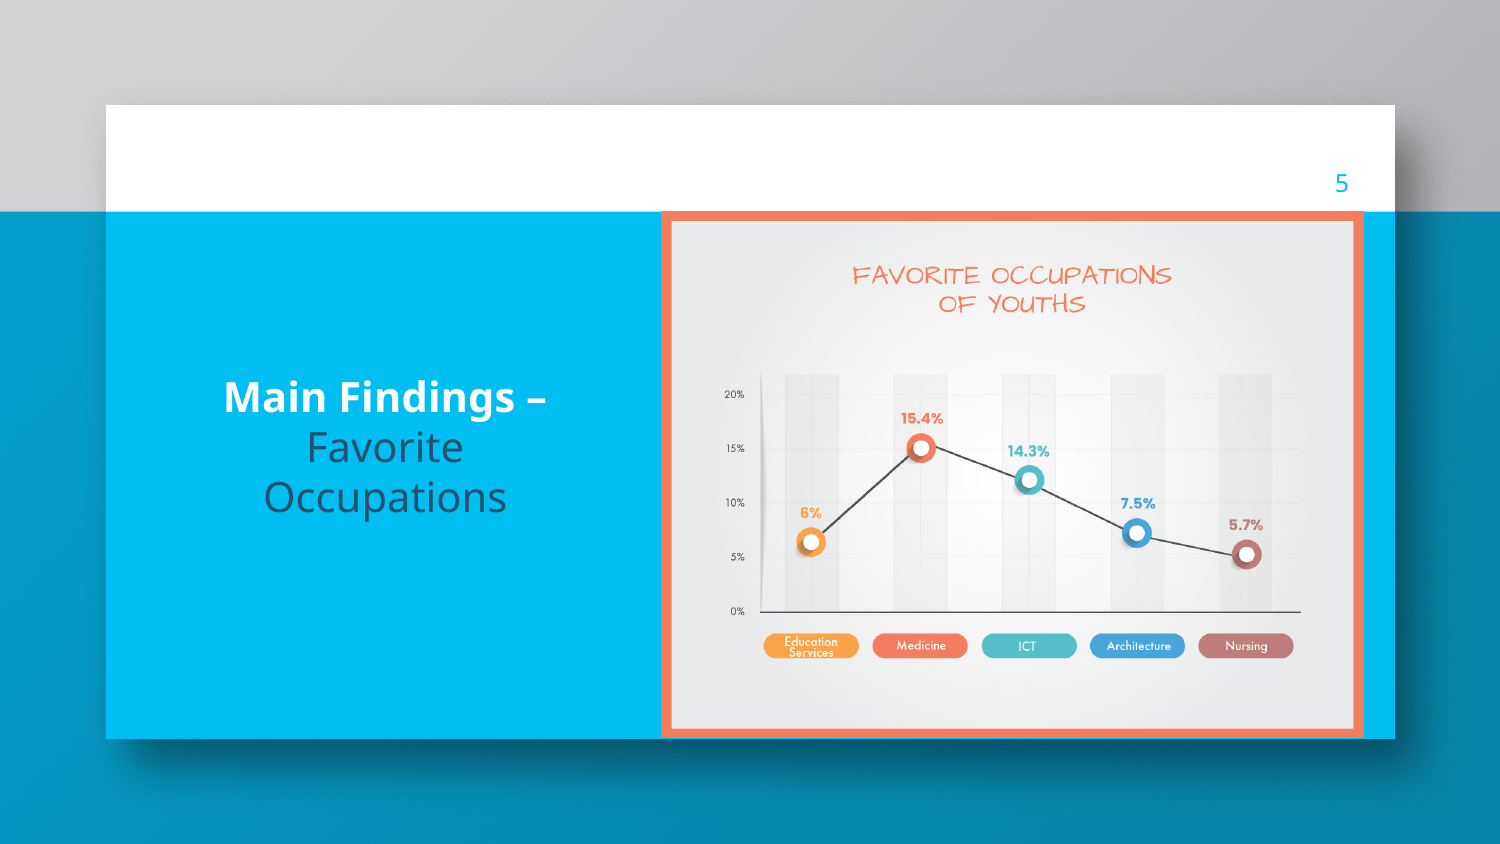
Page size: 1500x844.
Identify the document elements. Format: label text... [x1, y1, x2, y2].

picture [227, 383, 258, 411]
picture [0, 0, 1500, 737]
picture [404, 381, 424, 412]
picture [378, 389, 398, 411]
picture [343, 383, 358, 411]
picture [291, 390, 296, 411]
list Main Findings –Favorite Occupations [175, 413, 596, 536]
picture [304, 389, 324, 411]
picture [444, 390, 464, 411]
picture [432, 390, 437, 411]
picture [528, 399, 545, 403]
picture [497, 389, 513, 412]
picture [471, 390, 491, 413]
slide_number 5 [1273, 106, 1364, 210]
picture [365, 390, 370, 411]
picture [264, 389, 283, 412]
